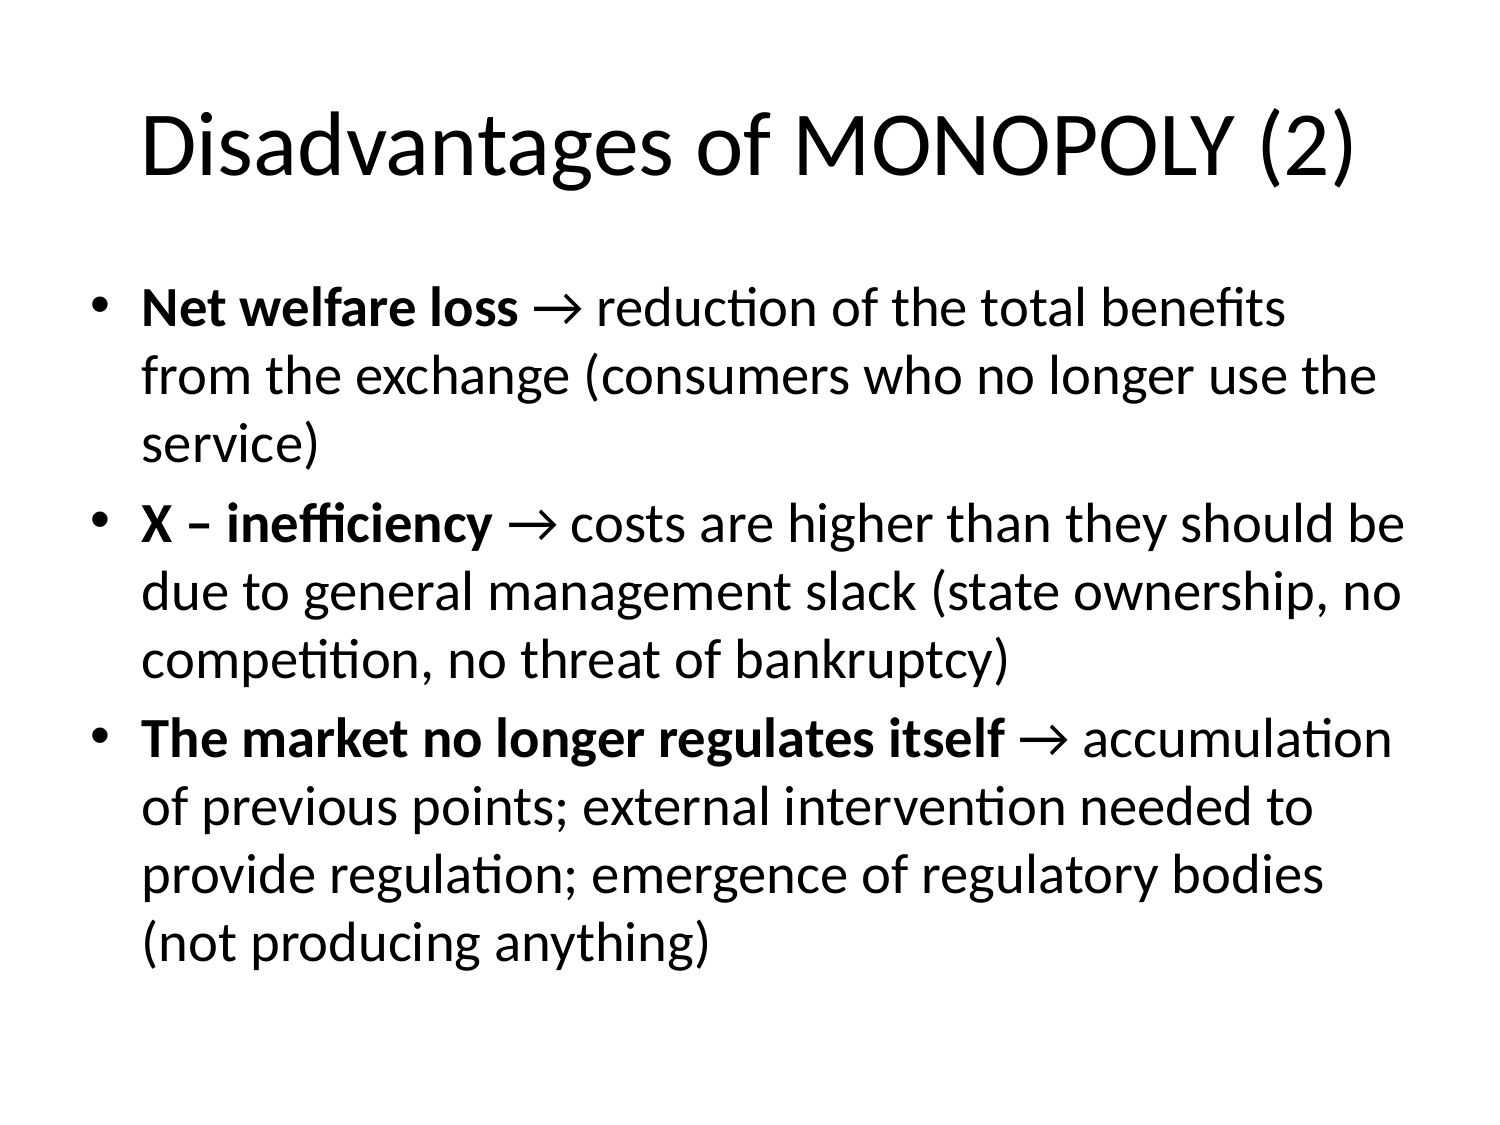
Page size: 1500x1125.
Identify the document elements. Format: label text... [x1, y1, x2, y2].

list Net welfare loss → reduction of the total benefits from the exchange (consumers who no longer use the service) X – inefficiency → costs are higher than they should be due to general management slack (state ownership, no competition, no threat of bankruptcy) The market no longer regulates itself → accumulation of previous points; external intervention needed to provide regulation; emergence of regulatory bodies (not producing anything) [75, 262, 1425, 1035]
title Disadvantages of MONOPOLY (2) [75, 45, 1425, 233]
